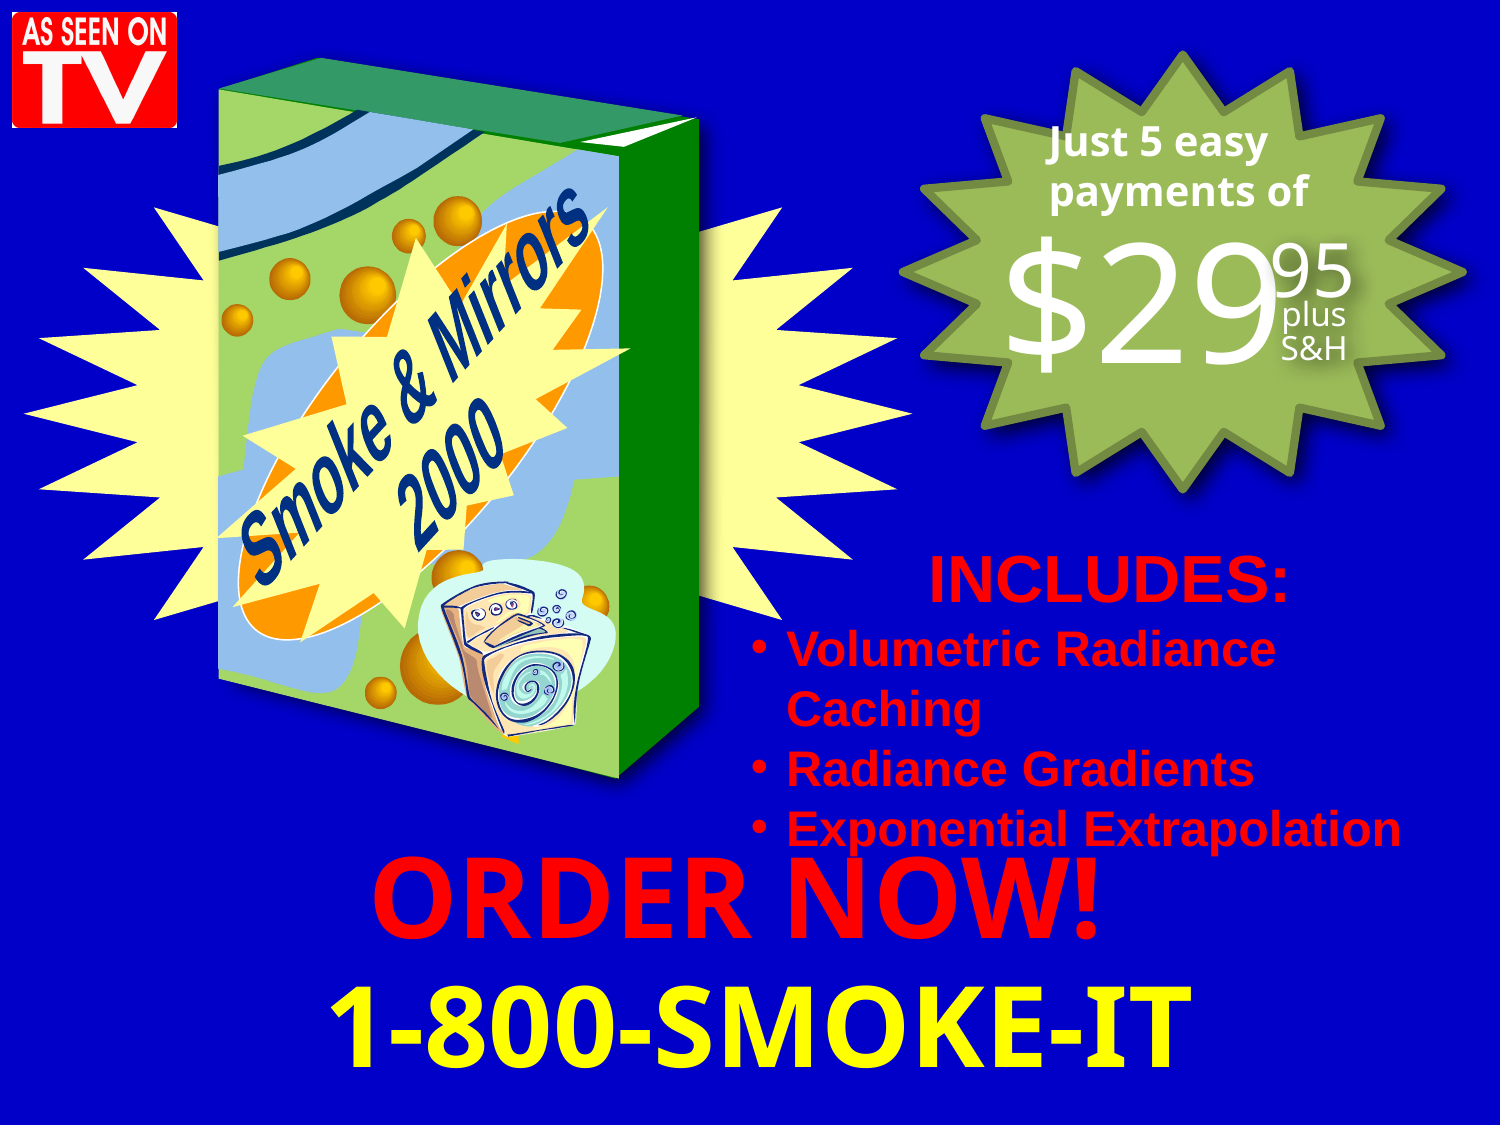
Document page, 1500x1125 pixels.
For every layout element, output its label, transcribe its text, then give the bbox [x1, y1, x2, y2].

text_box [902, 54, 1463, 490]
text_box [23, 42, 913, 779]
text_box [302, 818, 1217, 1100]
text_box INCLUDES: Volumetric Radiance Caching Radiance Gradients Exponential Extrapolation [735, 528, 1486, 864]
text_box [12, 12, 178, 129]
